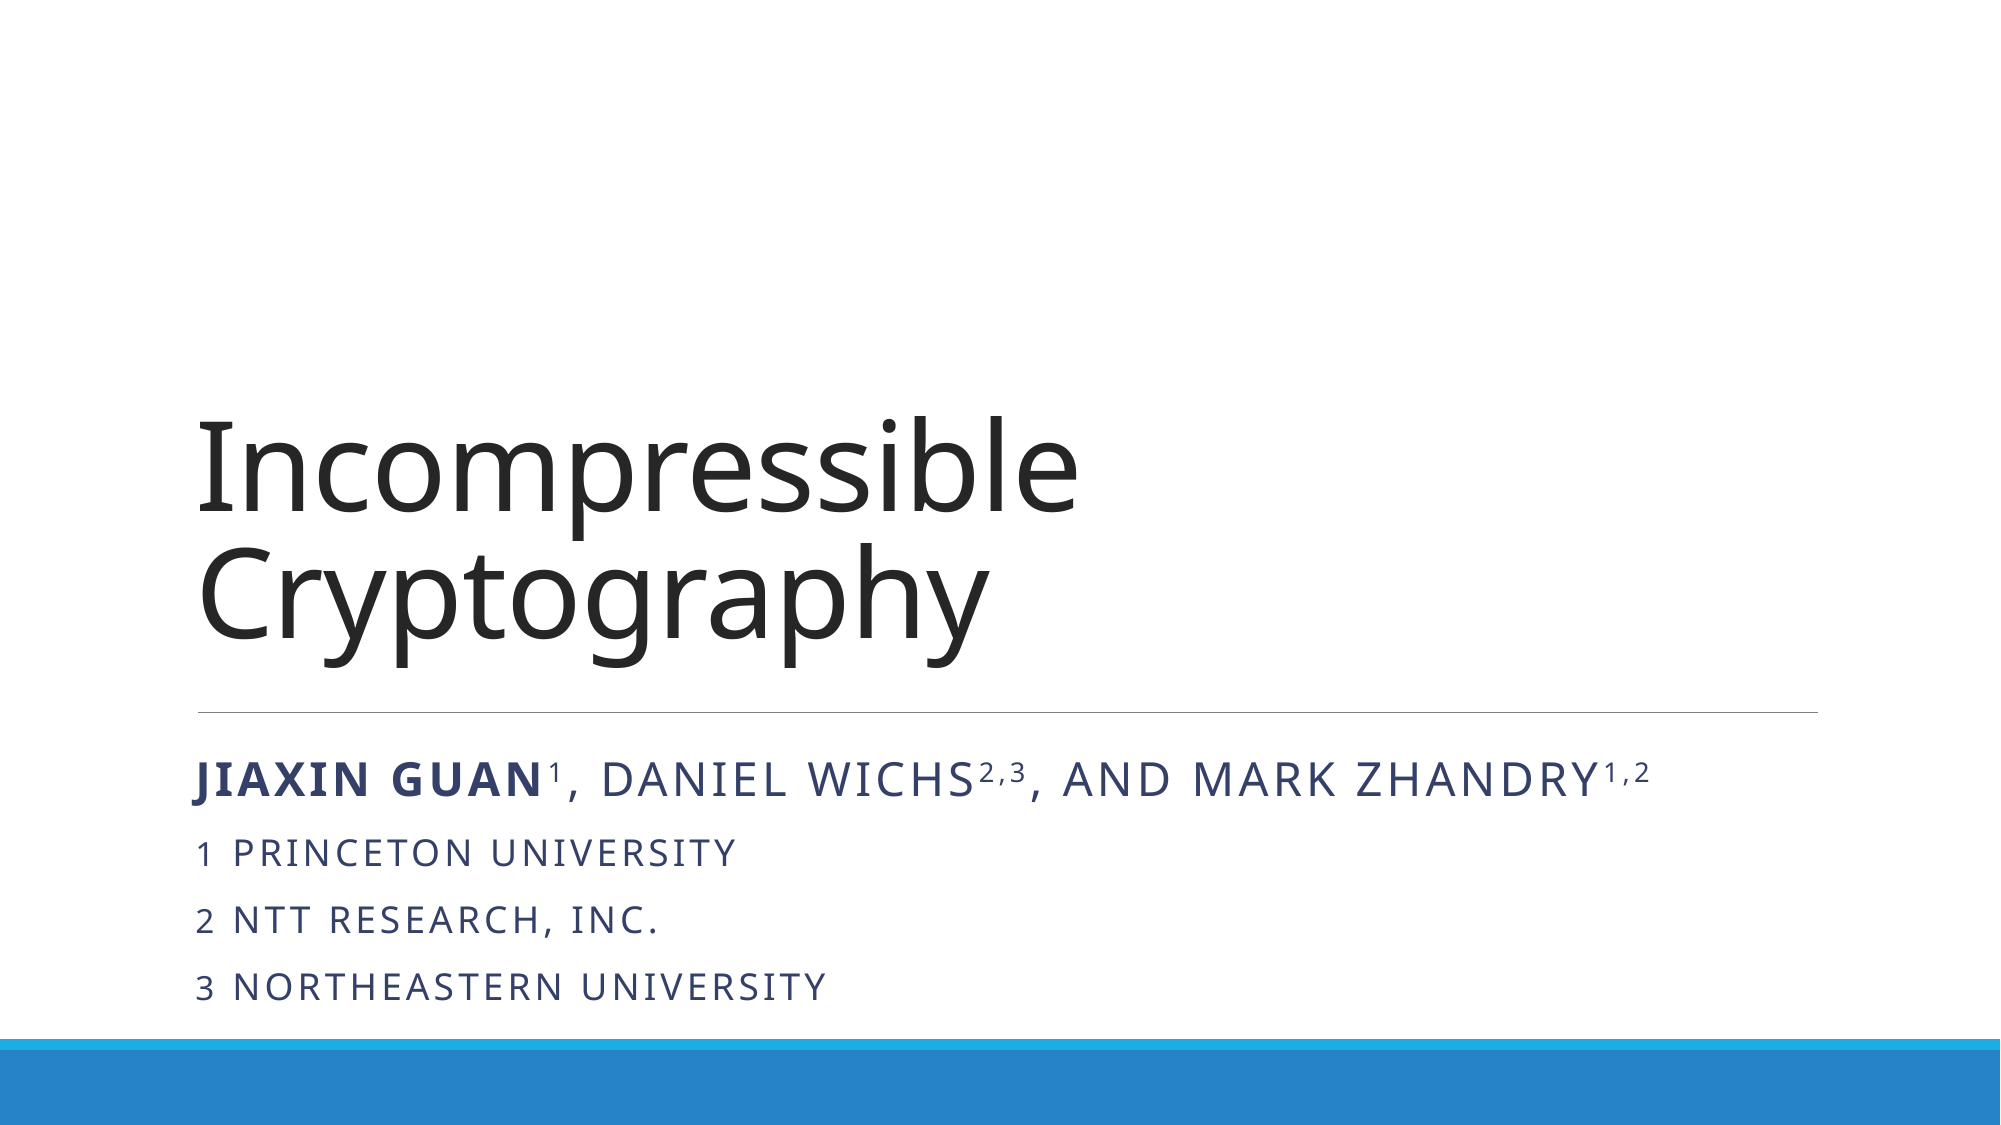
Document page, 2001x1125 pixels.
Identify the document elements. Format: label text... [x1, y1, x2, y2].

subtitle Jiaxin Guan1, Daniel Wichs2,3, and Mark Zhandry1,2 1 Princeton University 2 NTT Research, Inc. 3 Northeastern University [180, 748, 1831, 1018]
title Incompressible Cryptography [180, 86, 1830, 672]
